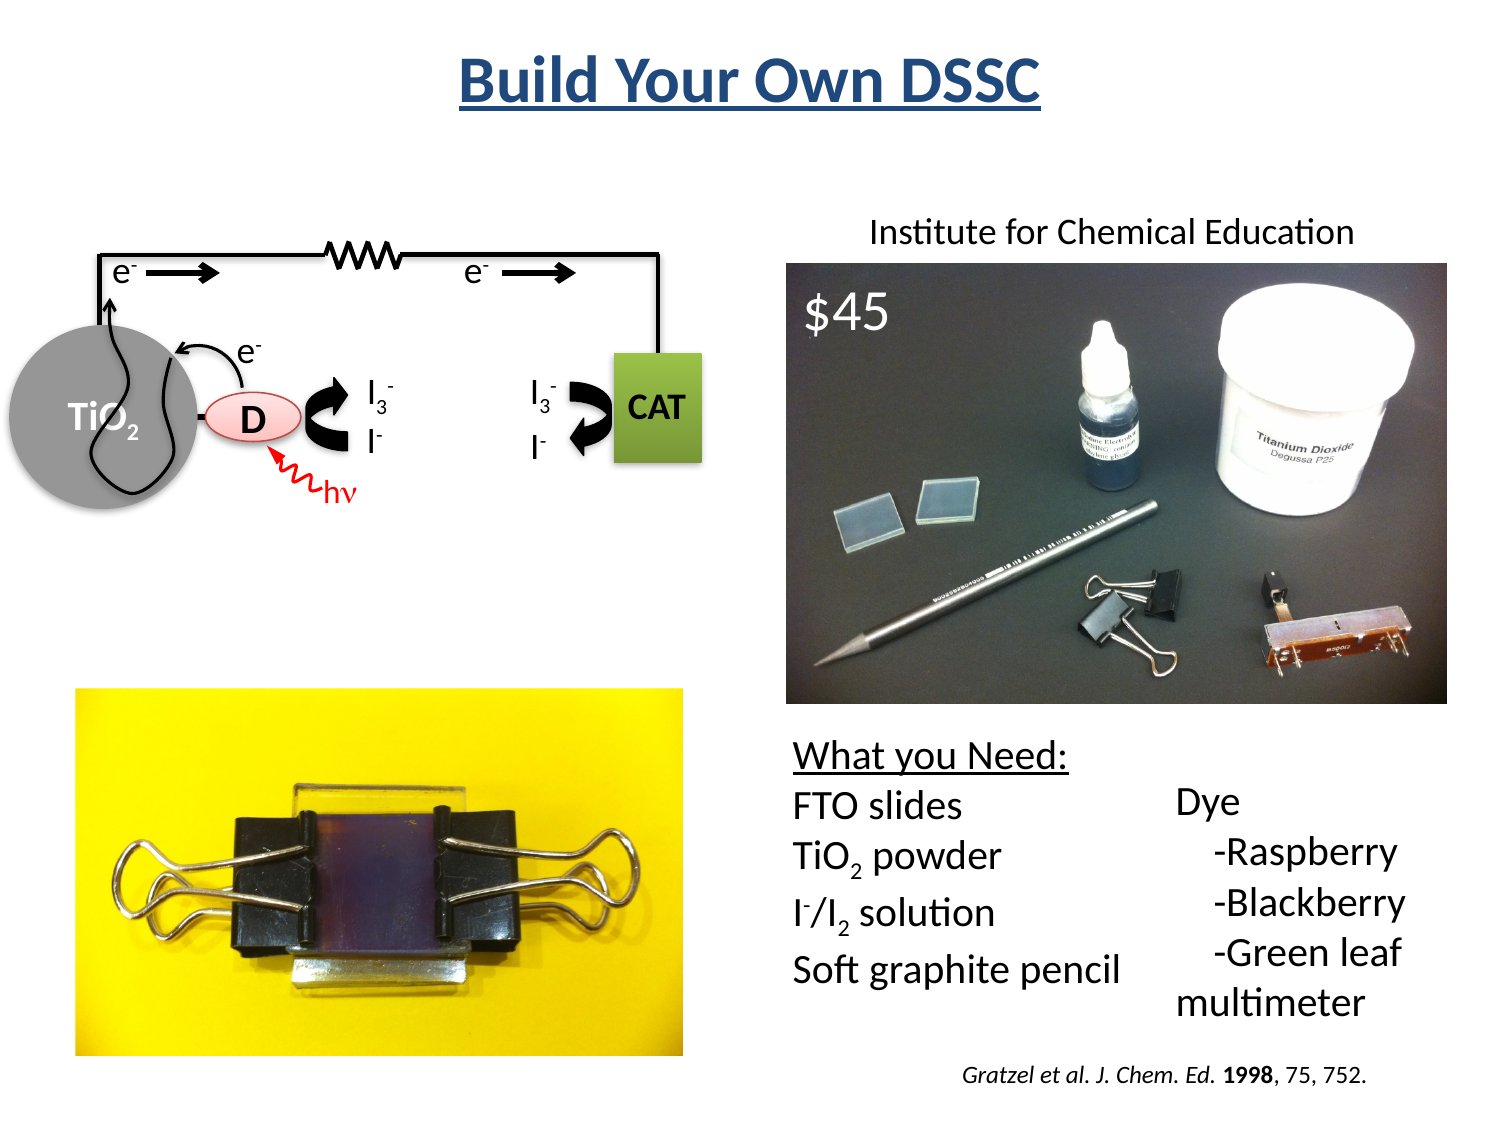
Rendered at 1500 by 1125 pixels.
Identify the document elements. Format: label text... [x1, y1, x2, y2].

text_box What you Need: FTO slides TiO2 powder I-/I2 solution Soft graphite pencil [777, 720, 1175, 999]
picture [786, 263, 1447, 705]
text_box Institute for Chemical Education [854, 199, 1371, 260]
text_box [8, 238, 702, 536]
picture [74, 688, 683, 1057]
text_box Gratzel et al. J. Chem. Ed. 1998, 75, 752. [947, 1050, 1399, 1096]
text_box Dye -Raspberry -Blackberry -Green leaf multimeter [1160, 766, 1500, 1032]
text_box Build Your Own DSSC [74, 0, 1425, 151]
